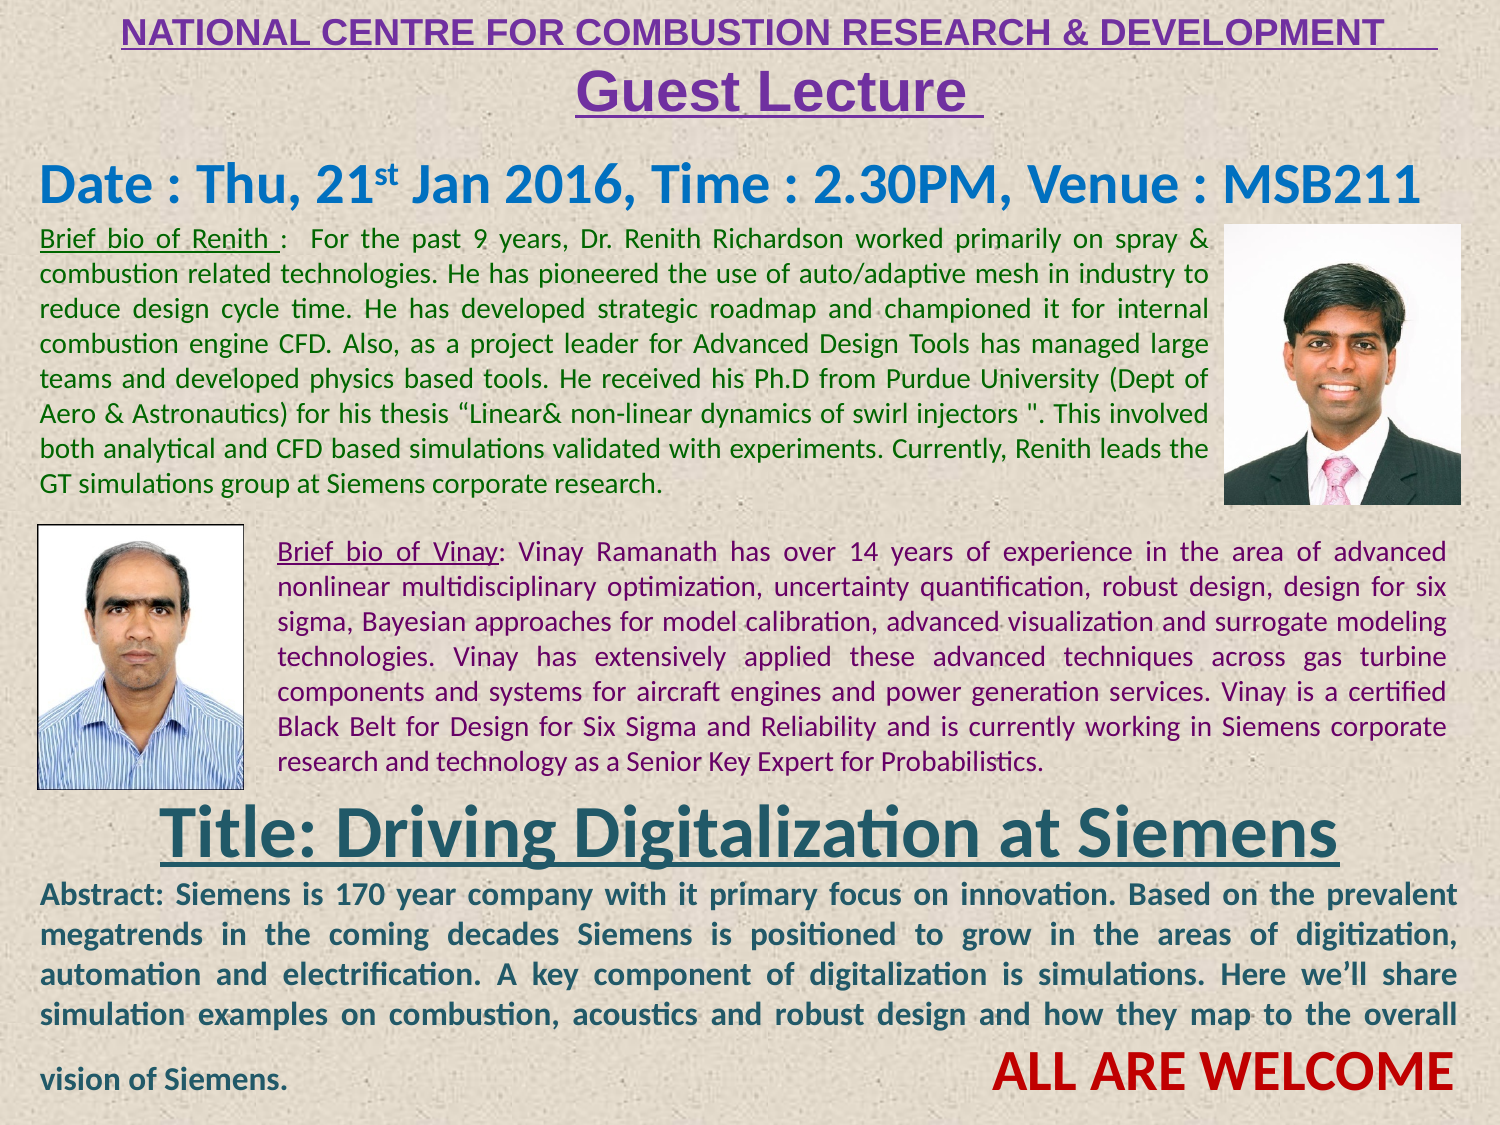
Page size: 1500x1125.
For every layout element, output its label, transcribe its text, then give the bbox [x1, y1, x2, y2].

picture [0, 0, 1500, 1125]
text_box Title: Driving Digitalization at Siemens Abstract: Siemens is 170 year company with it primary focus on innovation. Based on the prevalent megatrends in the coming decades Siemens is positioned to grow in the areas of digitization, automation and electrification. A key component of digitalization is simulations. Here we’ll share simulation examples on combustion, acoustics and robust design and how they map to the overall vision of Siemens. ALL ARE WELCOME [24, 774, 1475, 1110]
text_box Date : Thu, 21st Jan 2016, Time : 2.30PM, Venue : MSB211 [24, 137, 1475, 223]
text_box Brief bio of Vinay: Vinay Ramanath has over 14 years of experience in the area of advanced nonlinear multidisciplinary optimization, uncertainty quantification, robust design, design for six sigma, Bayesian approaches for model calibration, advanced visualization and surrogate modeling technologies. Vinay has extensively applied these advanced techniques across gas turbine components and systems for aircraft engines and power generation services. Vinay is a certified Black Belt for Design for Six Sigma and Reliability and is currently working in Siemens corporate research and technology as a Senior Key Expert for Probabilistics. [262, 524, 1463, 774]
text_box NATIONAL CENTRE FOR COMBUSTION RESEARCH & DEVELOPMENT Guest Lecture [24, 0, 1475, 131]
text_box Brief bio of Renith : For the past 9 years, Dr. Renith Richardson worked primarily on spray & combustion related technologies. He has pioneered the use of auto/adaptive mesh in industry to reduce design cycle time. He has developed strategic roadmap and championed it for internal combustion engine CFD. Also, as a project leader for Advanced Design Tools has managed large teams and developed physics based tools. He received his Ph.D from Purdue University (Dept of Aero & Astronautics) for his thesis “Linear& non-linear dynamics of swirl injectors ". This involved both analytical and CFD based simulations validated with experiments. Currently, Renith leads the GT simulations group at Siemens corporate research. [24, 223, 1225, 507]
